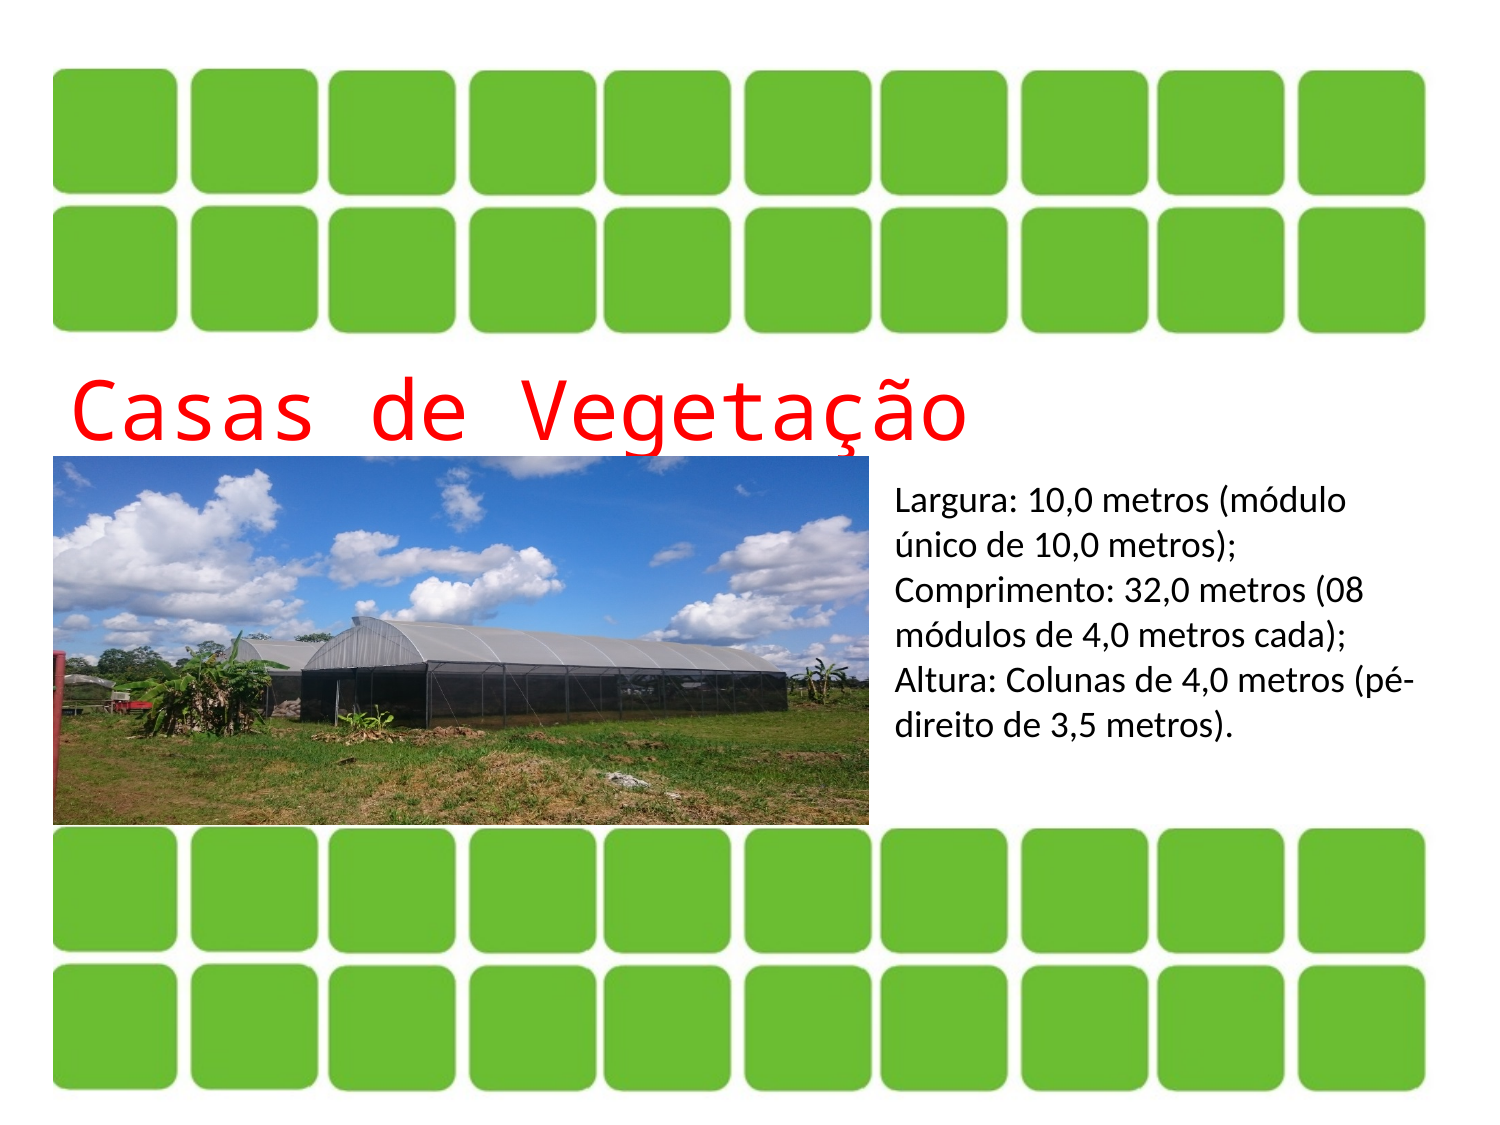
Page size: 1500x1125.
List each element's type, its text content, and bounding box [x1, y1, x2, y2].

subtitle Casas de Vegetação [54, 373, 1105, 457]
text_box Largura: 10,0 metros (módulo único de 10,0 metros); Comprimento: 32,0 metros (08 módulos de 4,0 metros cada); Altura: Colunas de 4,0 metros (pé-direito de 3,5 metros). [879, 467, 1451, 753]
picture [53, 66, 1452, 367]
picture [53, 455, 1452, 1125]
